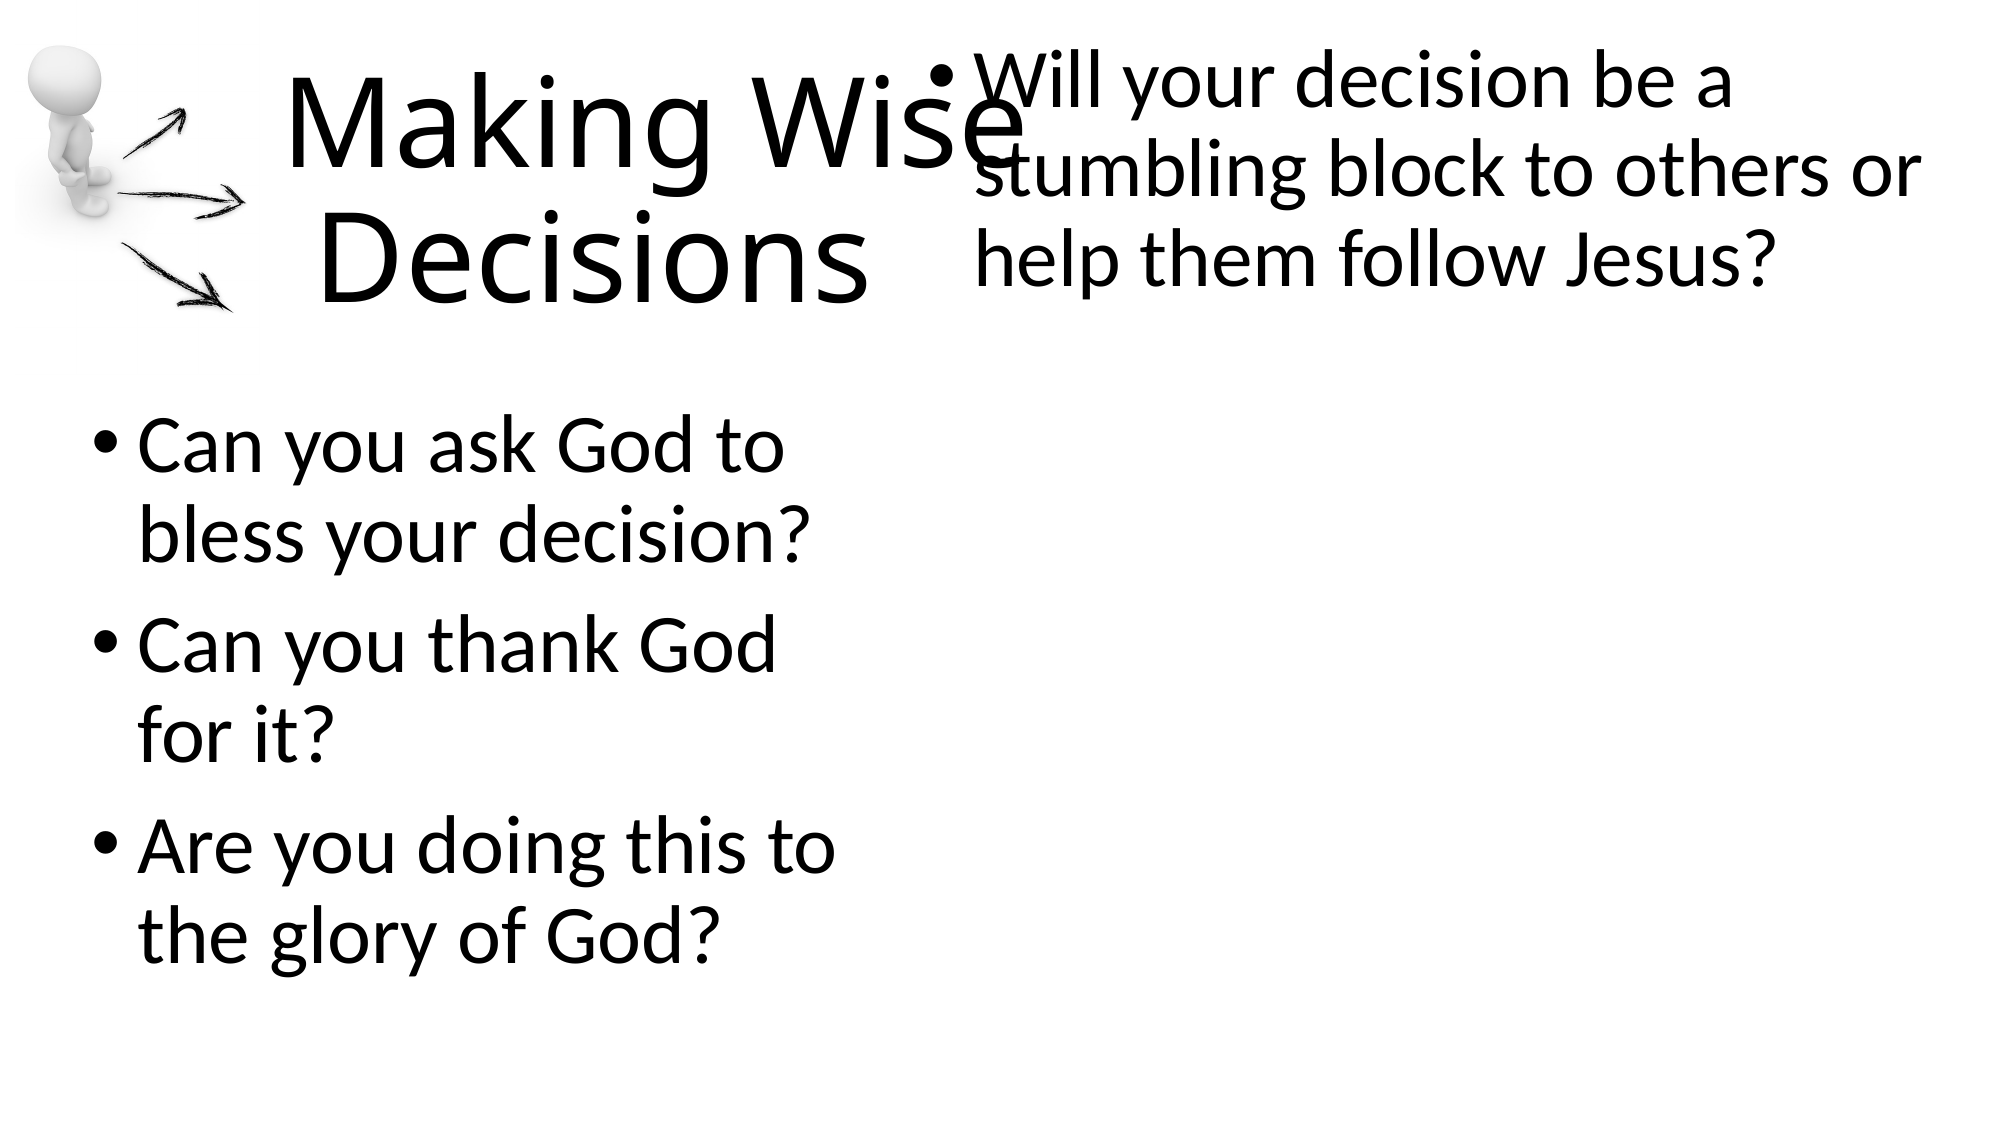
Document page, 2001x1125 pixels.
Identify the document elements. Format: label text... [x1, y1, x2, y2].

title Making Wise Decisions [266, 39, 912, 349]
list Can you ask God to bless your decision? Can you thank God for it? Are you doing this to the glory of God? [76, 392, 879, 1096]
list Will your decision be a stumbling block to others or help them follow Jesus? [912, 27, 1957, 1103]
picture [15, 0, 260, 375]
